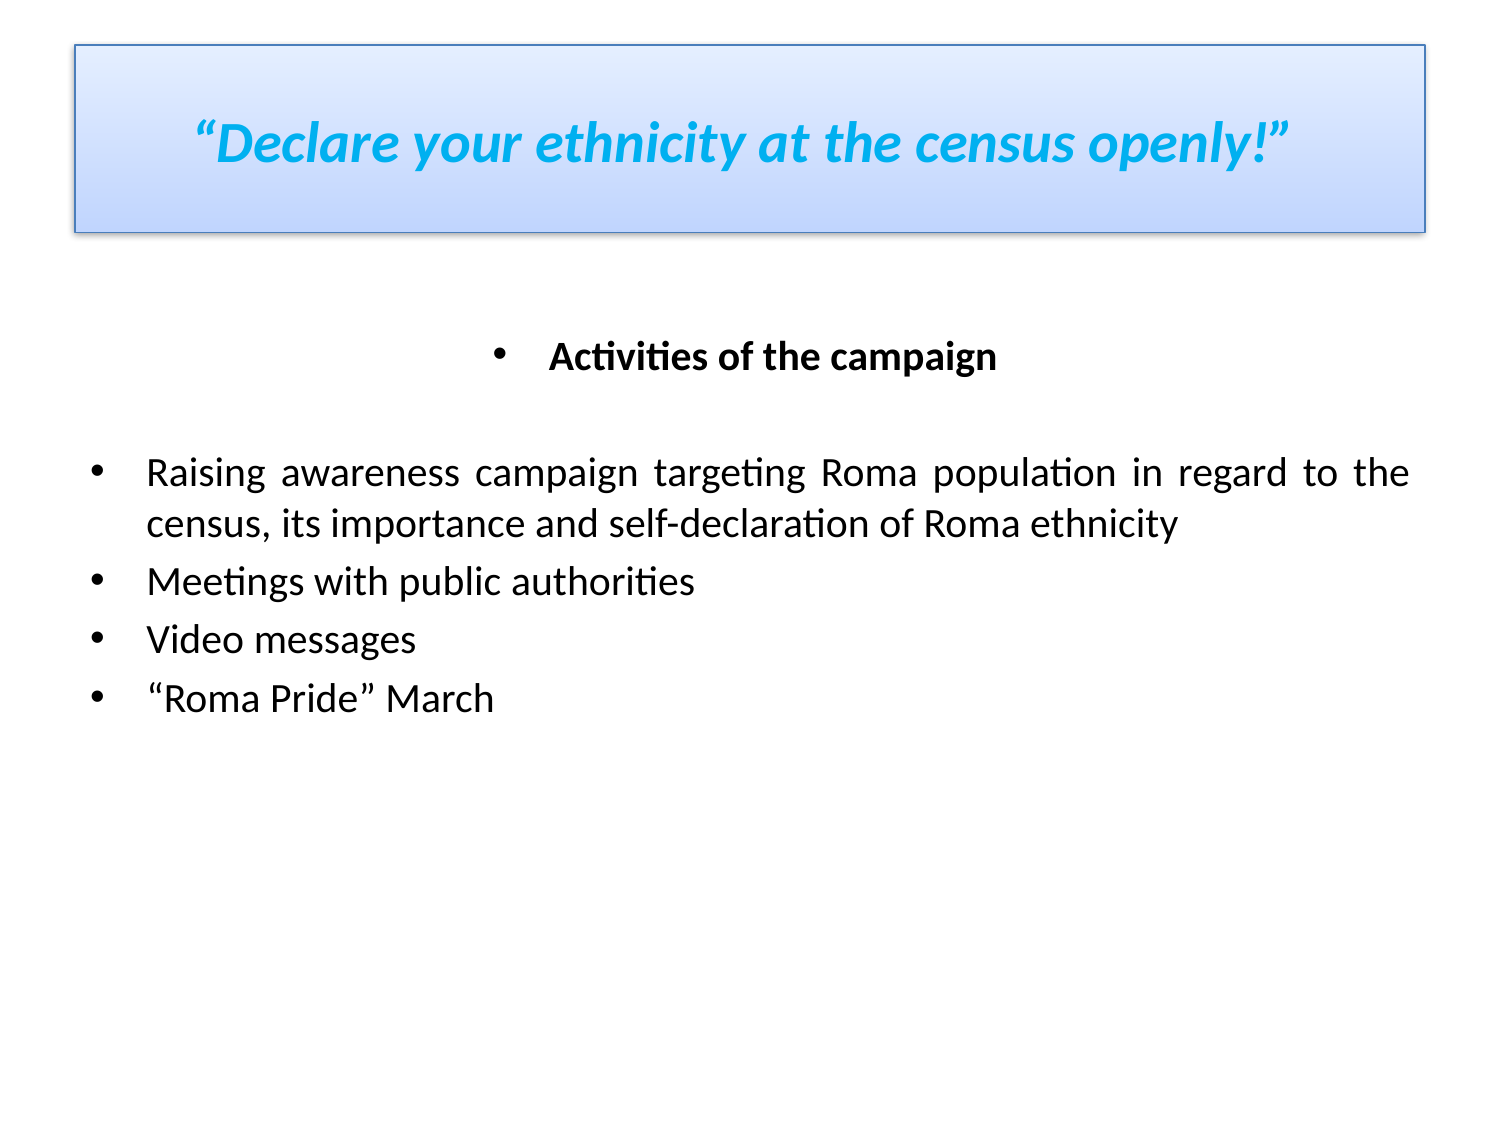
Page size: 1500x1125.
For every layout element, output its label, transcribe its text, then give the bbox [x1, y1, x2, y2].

list Activities of the campaign Raising awareness campaign targeting Roma population in regard to the census, its importance and self-declaration of Roma ethnicity Meetings with public authorities Video messages “Roma Pride” March [75, 262, 1425, 1005]
title “Declare your ethnicity at the census openly!” [74, 44, 1426, 233]
